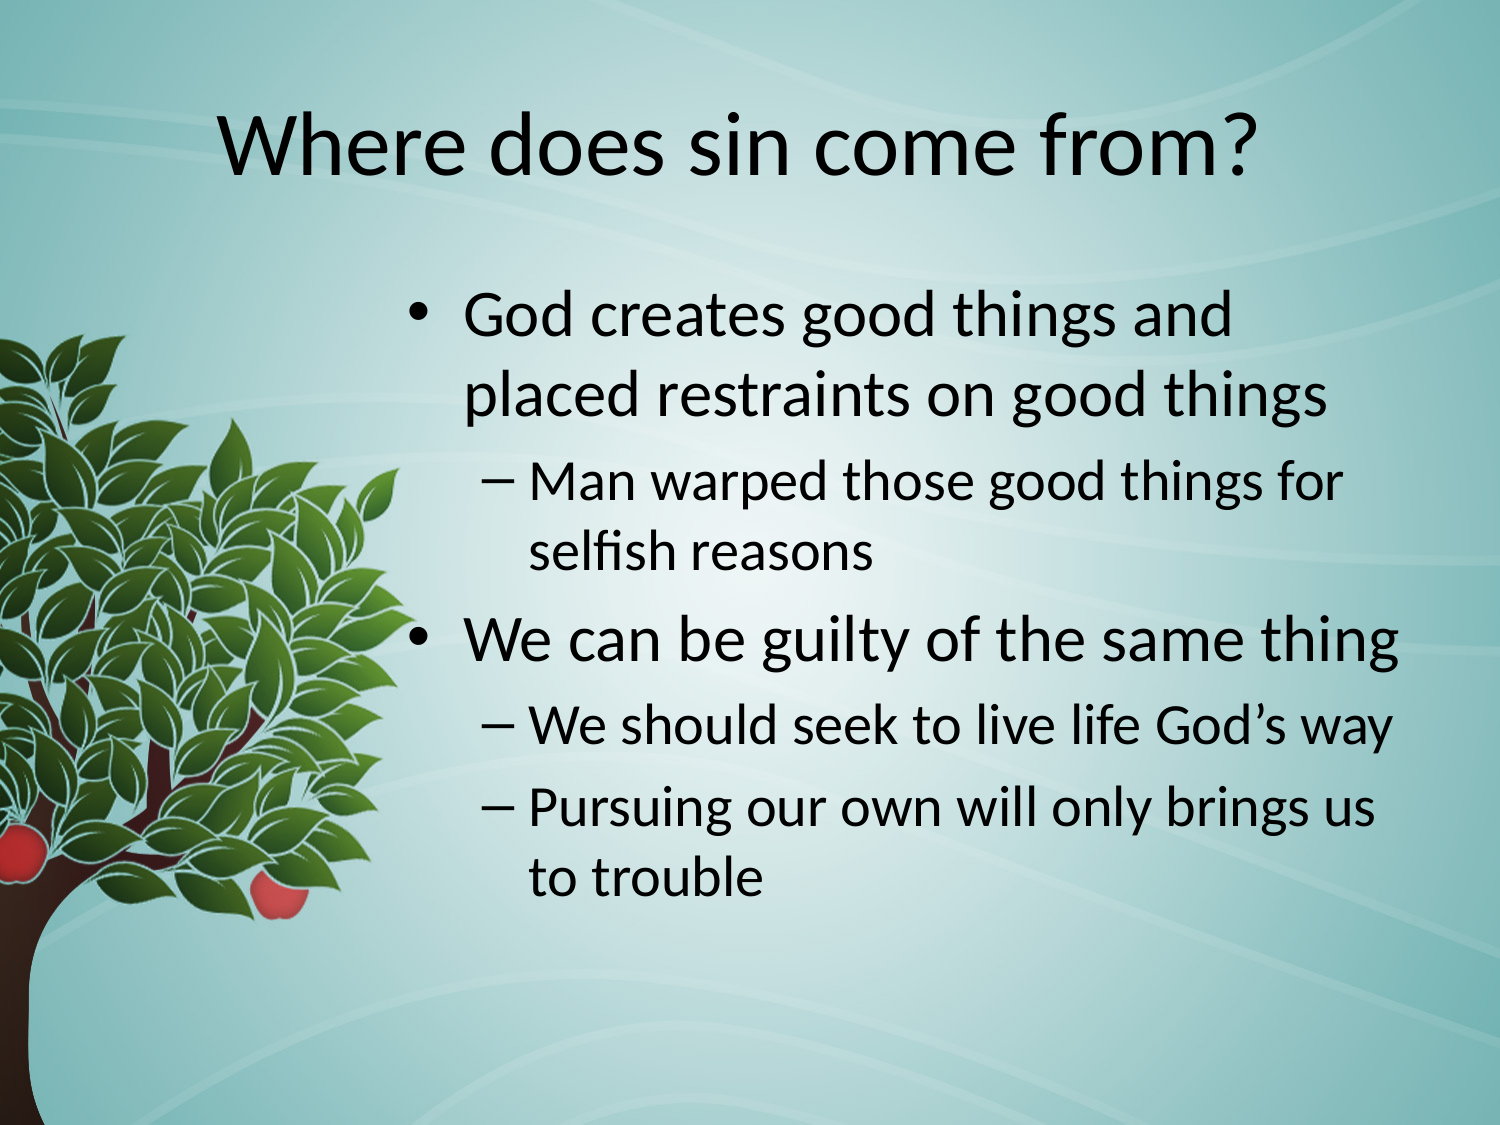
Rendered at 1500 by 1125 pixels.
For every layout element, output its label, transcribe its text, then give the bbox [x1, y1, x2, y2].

picture [0, 0, 1500, 1125]
title Where does sin come from? [75, 45, 1425, 233]
list God creates good things and placed restraints on good things Man warped those good things for selfish reasons We can be guilty of the same thing We should seek to live life God’s way Pursuing our own will only brings us to trouble [391, 262, 1425, 1005]
